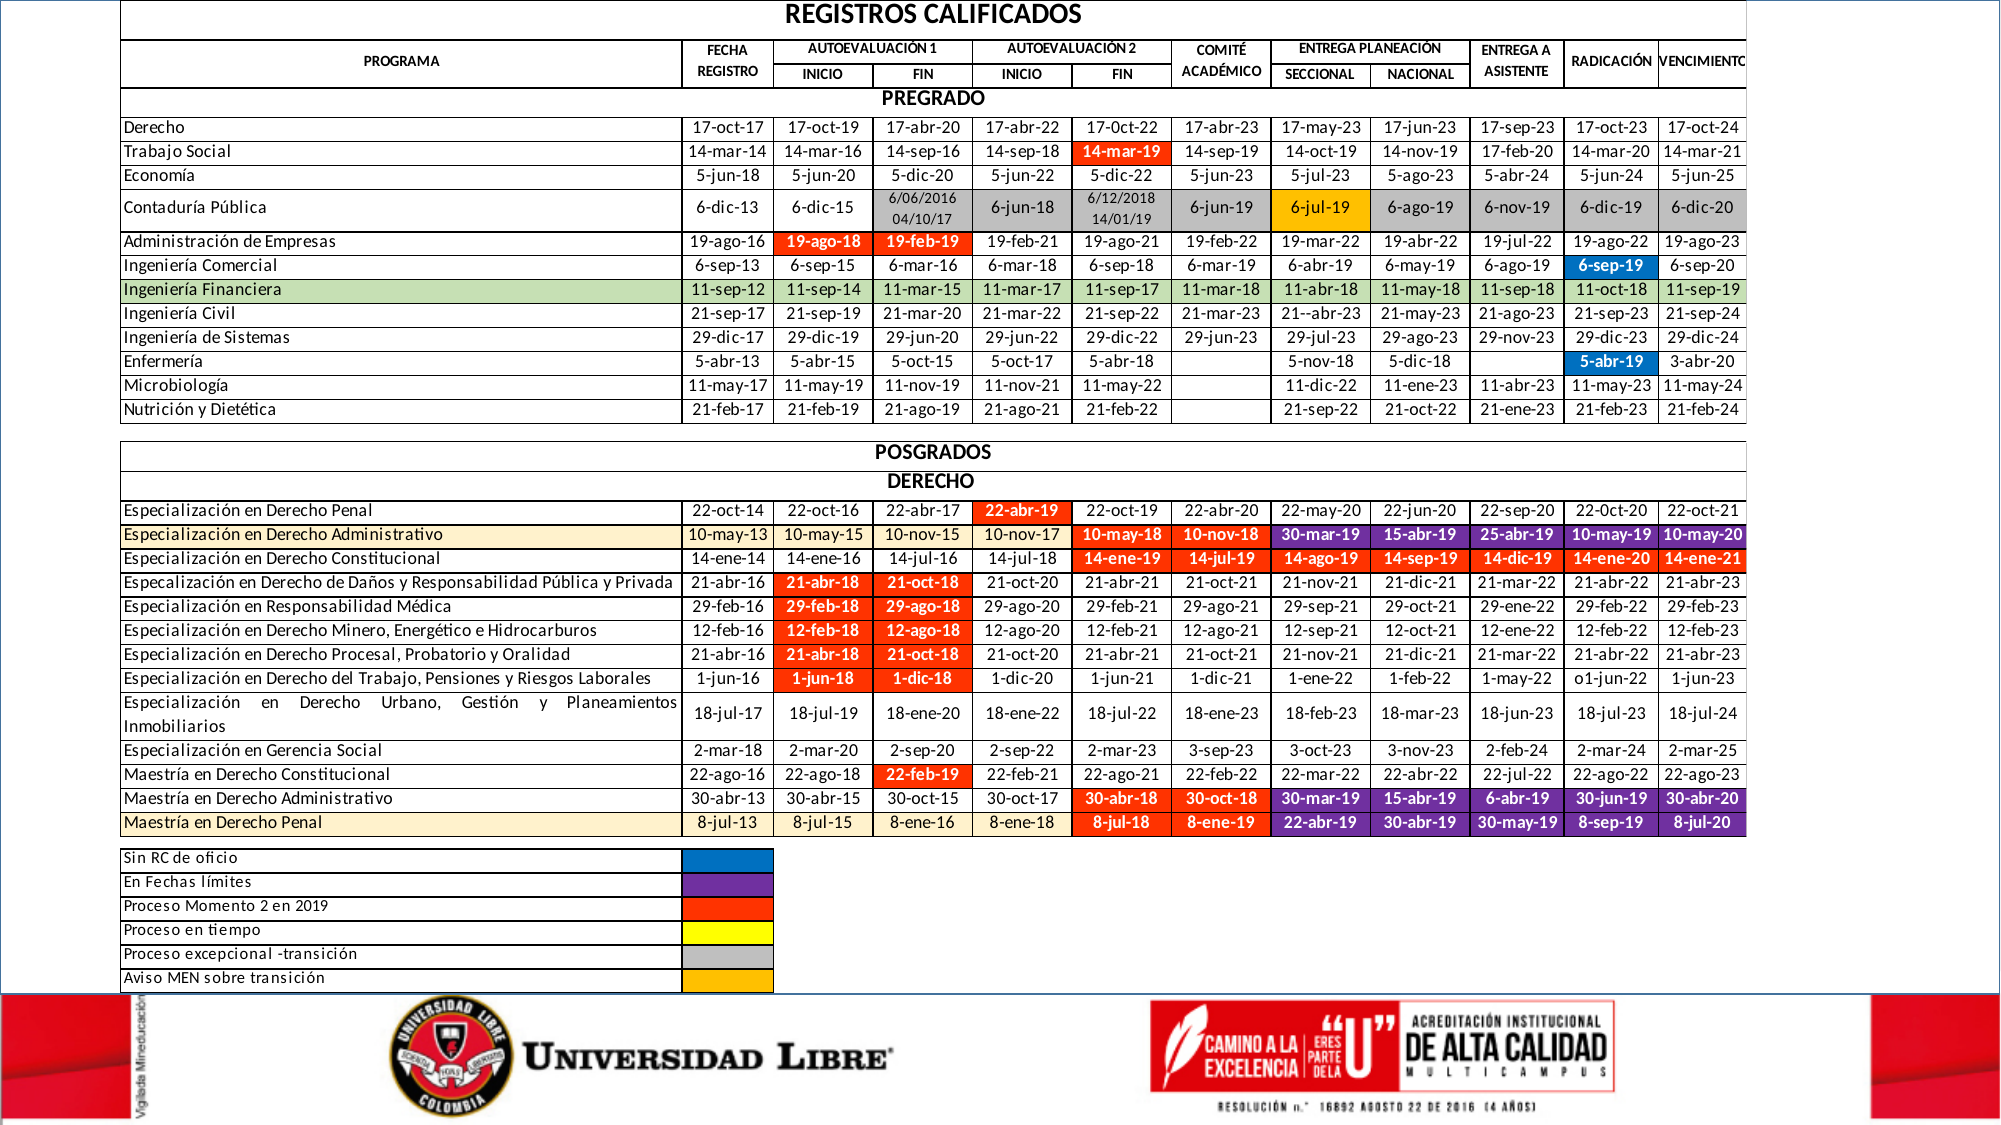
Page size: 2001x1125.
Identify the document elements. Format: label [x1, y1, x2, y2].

text_box [0, 0, 2000, 995]
picture [0, 0, 2001, 1125]
picture [119, 0, 1748, 994]
